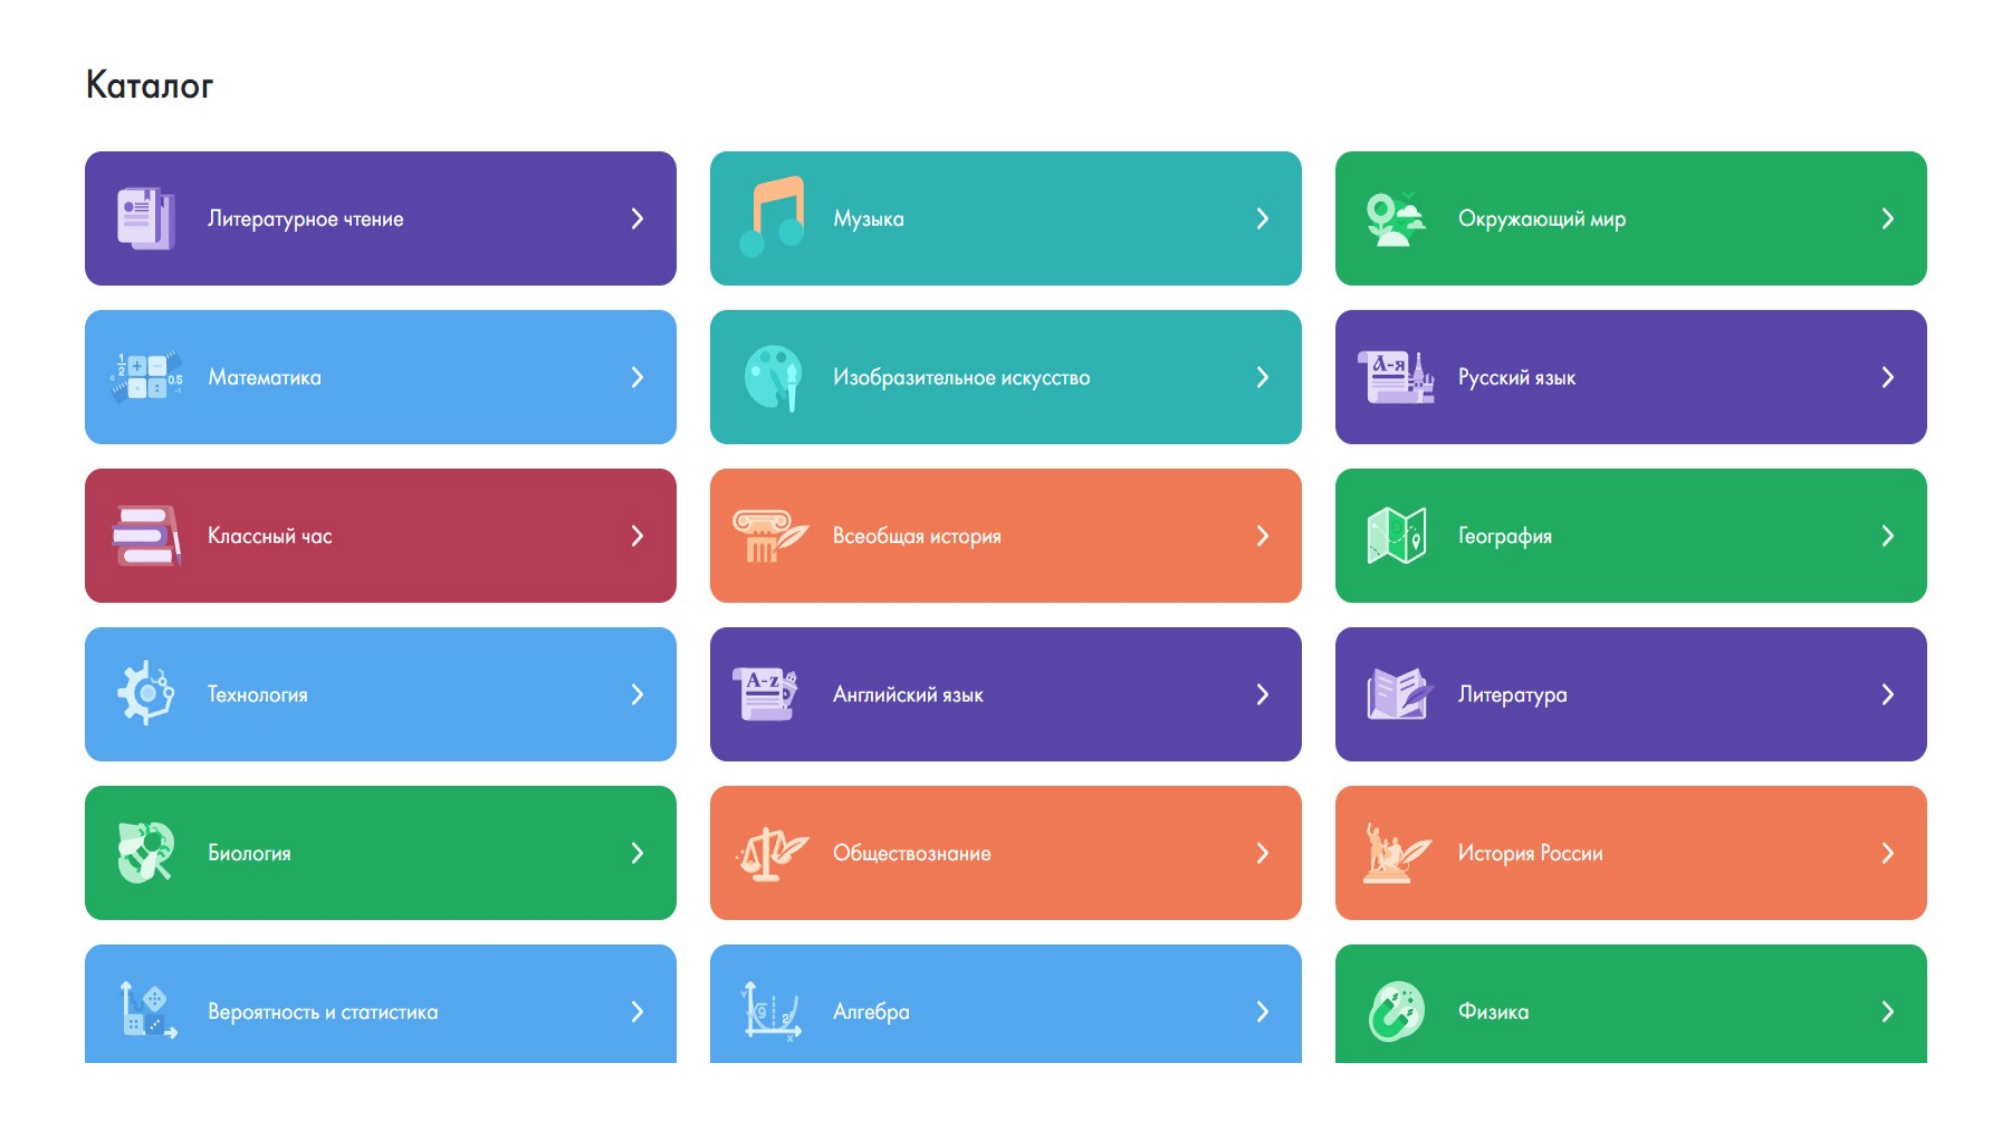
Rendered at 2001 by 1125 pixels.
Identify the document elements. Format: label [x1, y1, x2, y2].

picture [28, 38, 1963, 1063]
